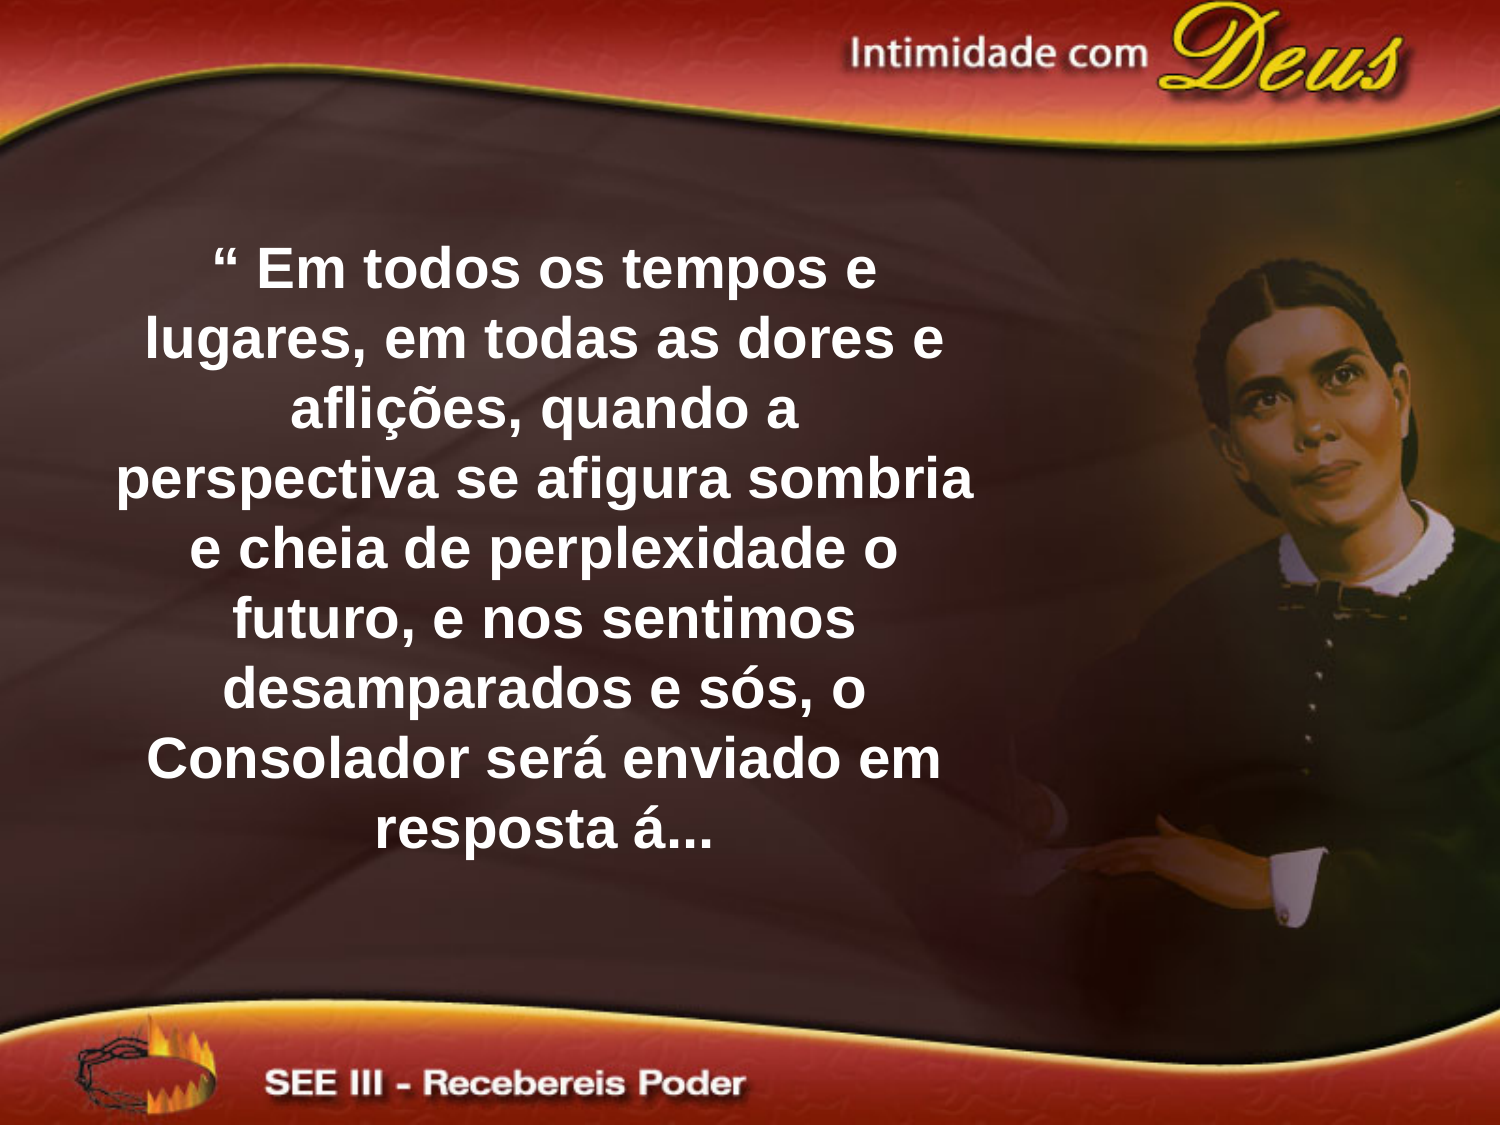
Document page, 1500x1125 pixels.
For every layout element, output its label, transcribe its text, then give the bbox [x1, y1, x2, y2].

picture [0, 0, 1500, 1125]
text_box “ Em todos os tempos e lugares, em todas as dores e aflições, quando a perspectiva se afigura sombria e cheia de perplexidade o futuro, e nos sentimos desamparados e sós, o Consolador será enviado em resposta á... [93, 222, 997, 868]
